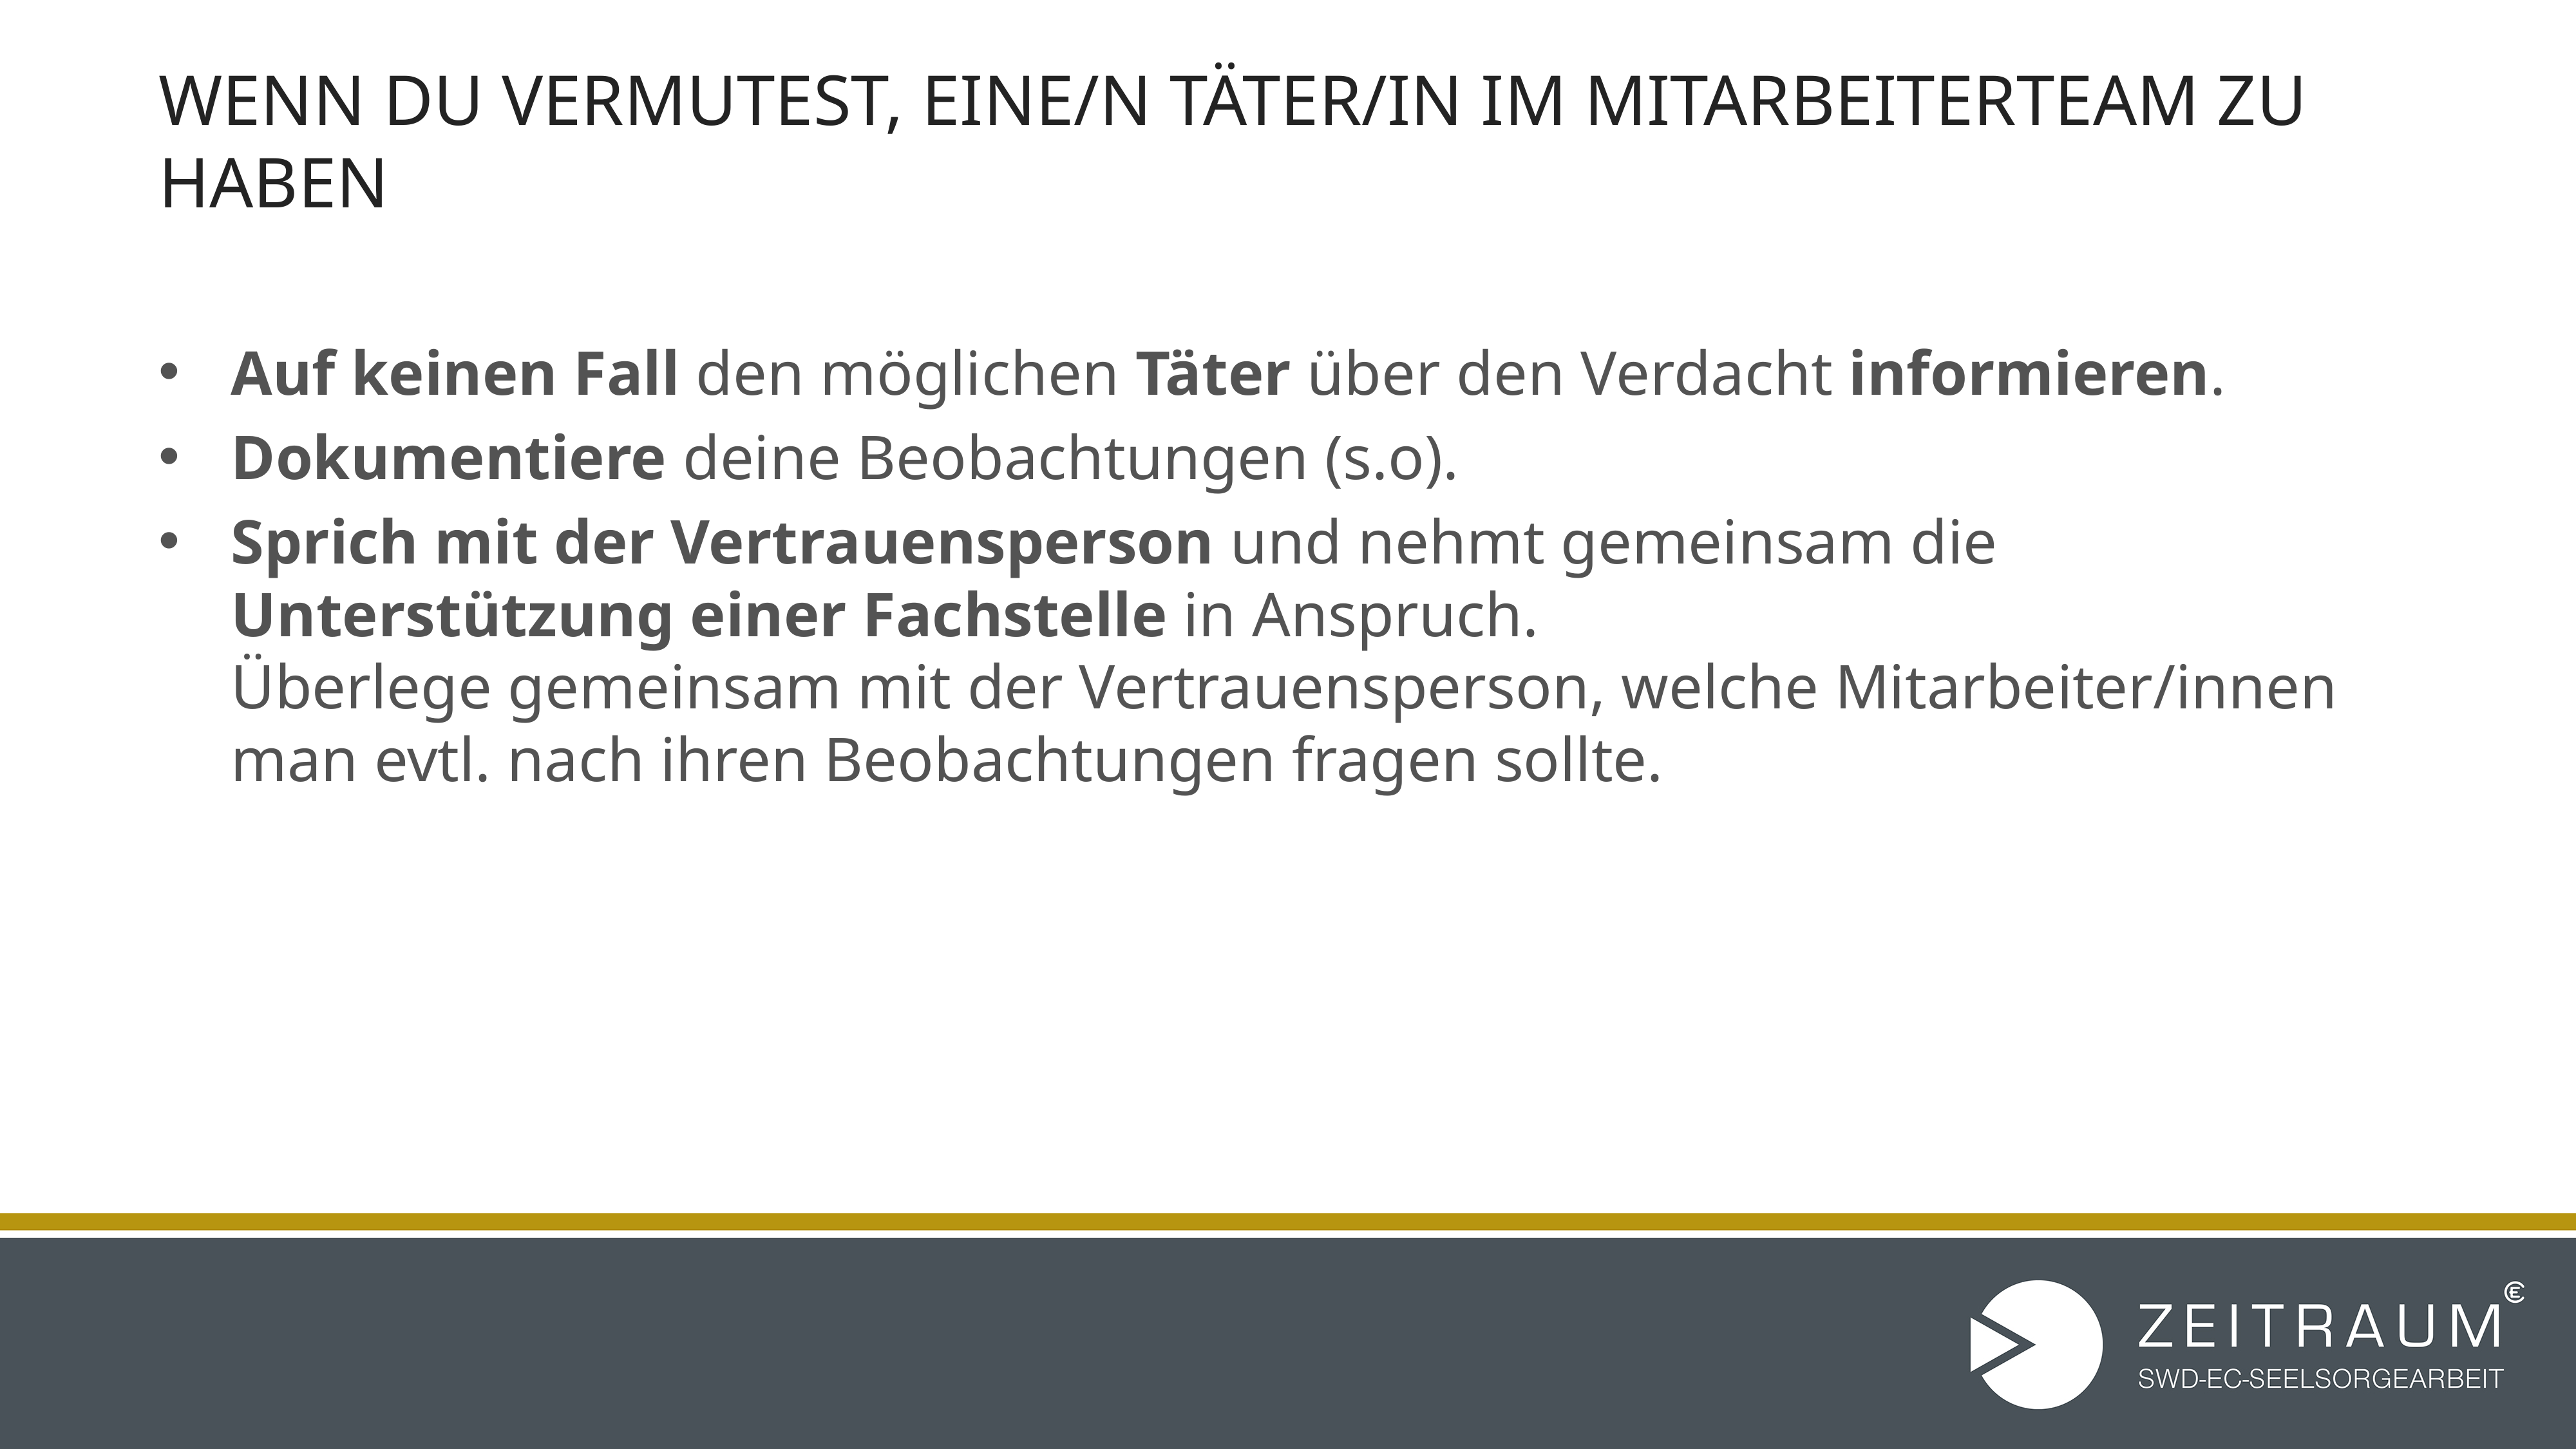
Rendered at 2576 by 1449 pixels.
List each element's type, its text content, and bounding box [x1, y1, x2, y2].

list Auf keinen Fall den möglichen Täter über den Verdacht informieren. Dokumentiere deine Beobachtungen (s.o). Sprich mit der Vertrauensperson und nehmt gemeinsam die Unterstützung einer Fachstelle in Anspruch. Überlege gemeinsam mit der Vertrauensperson, welche Mitarbeiter/innen man evtl. nach ihren Beobachtungen fragen sollte. [150, 327, 2359, 1169]
title WENN DU VERMUTEST, EINE/N TÄTER/IN IM MITARBEITERTEAM ZU HABEN [150, 93, 2424, 229]
picture [0, 1213, 2576, 1449]
